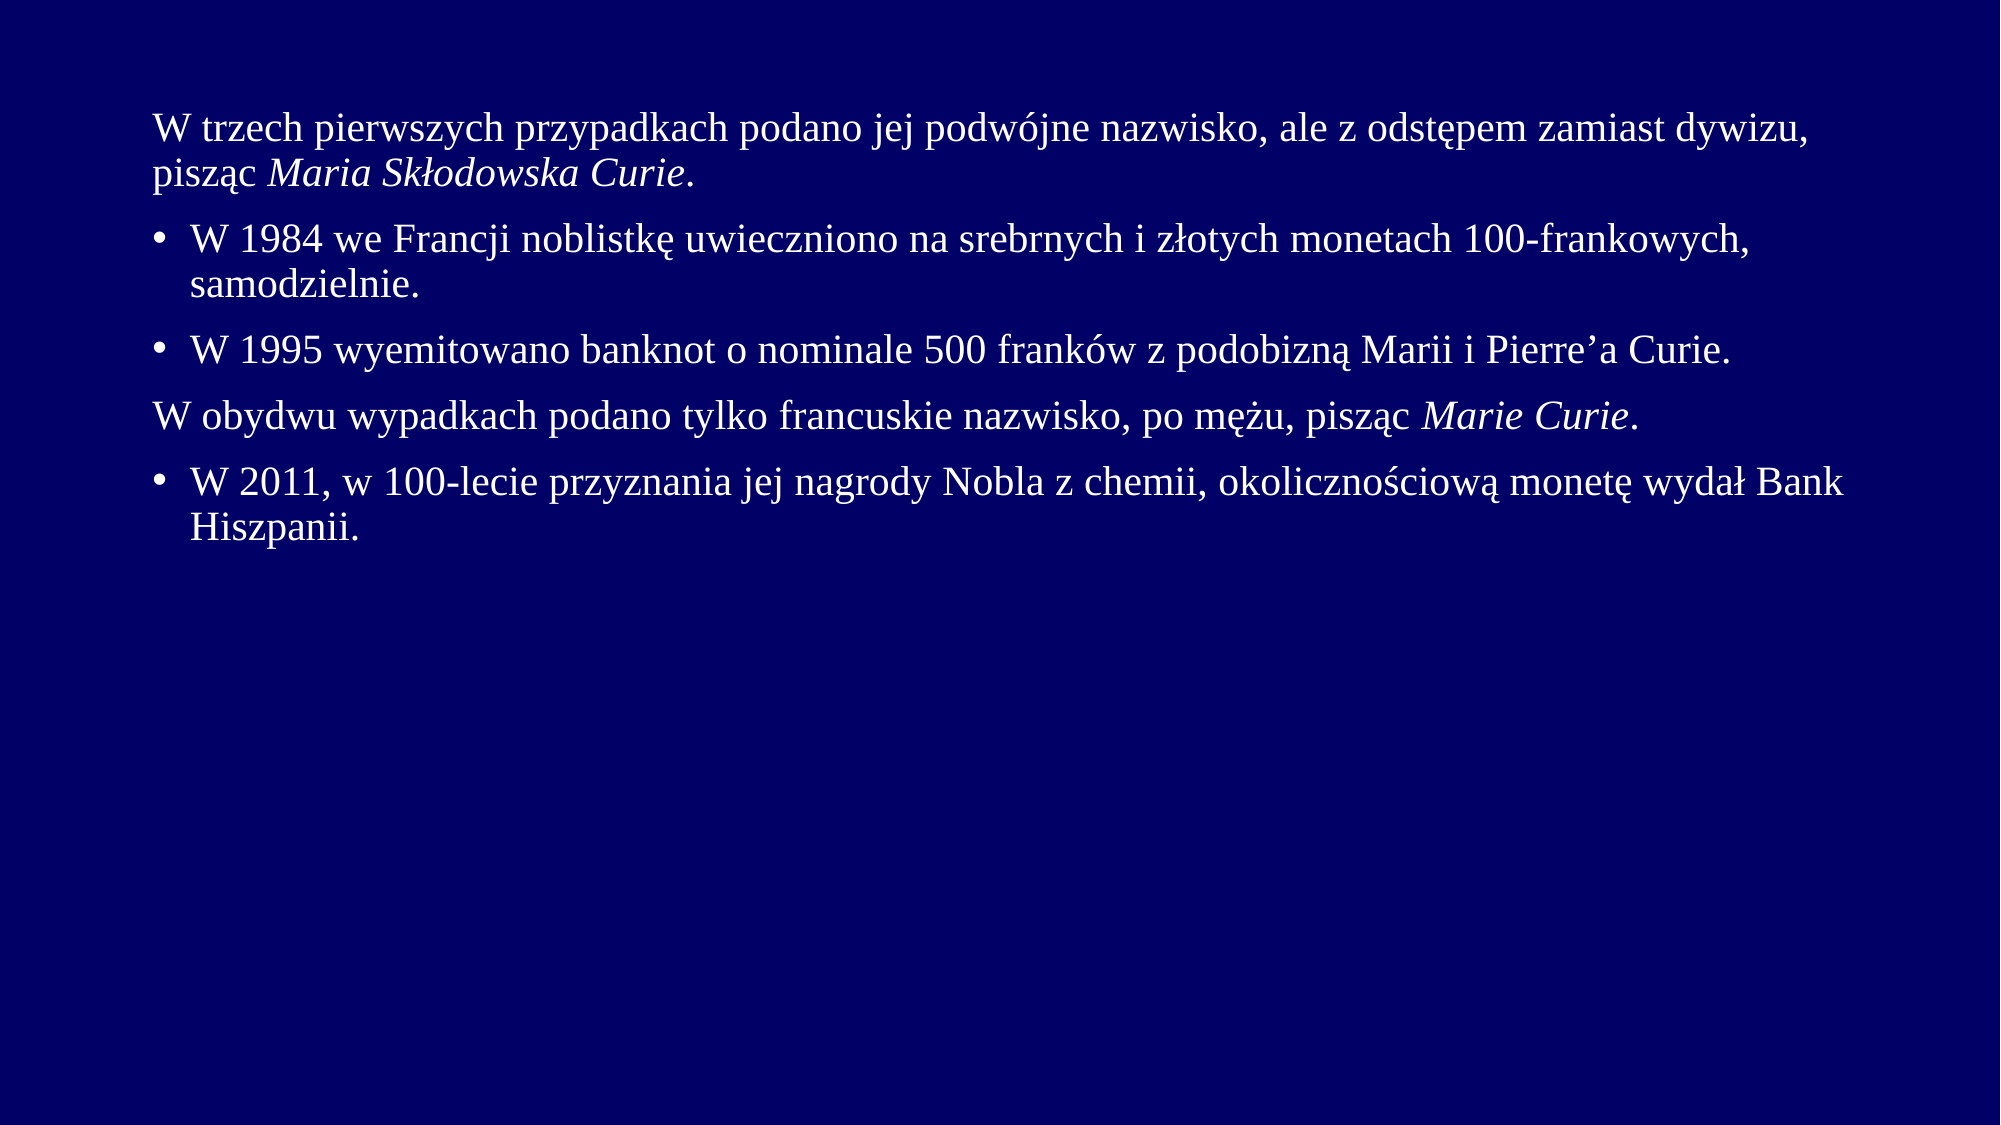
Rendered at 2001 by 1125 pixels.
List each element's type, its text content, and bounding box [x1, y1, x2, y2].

list W trzech pierwszych przypadkach podano jej podwójne nazwisko, ale z odstępem zamiast dywizu, pisząc Maria Skłodowska Curie. W 1984 we Francji noblistkę uwieczniono na srebrnych i złotych monetach 100-frankowych, samodzielnie. W 1995 wyemitowano banknot o nominale 500 franków z podobizną Marii i Pierre’a Curie. W obydwu wypadkach podano tylko francuskie nazwisko, po mężu, pisząc Marie Curie. W 2011, w 100-lecie przyznania jej nagrody Nobla z chemii, okolicznościową monetę wydał Bank Hiszpanii. [137, 98, 1863, 1014]
